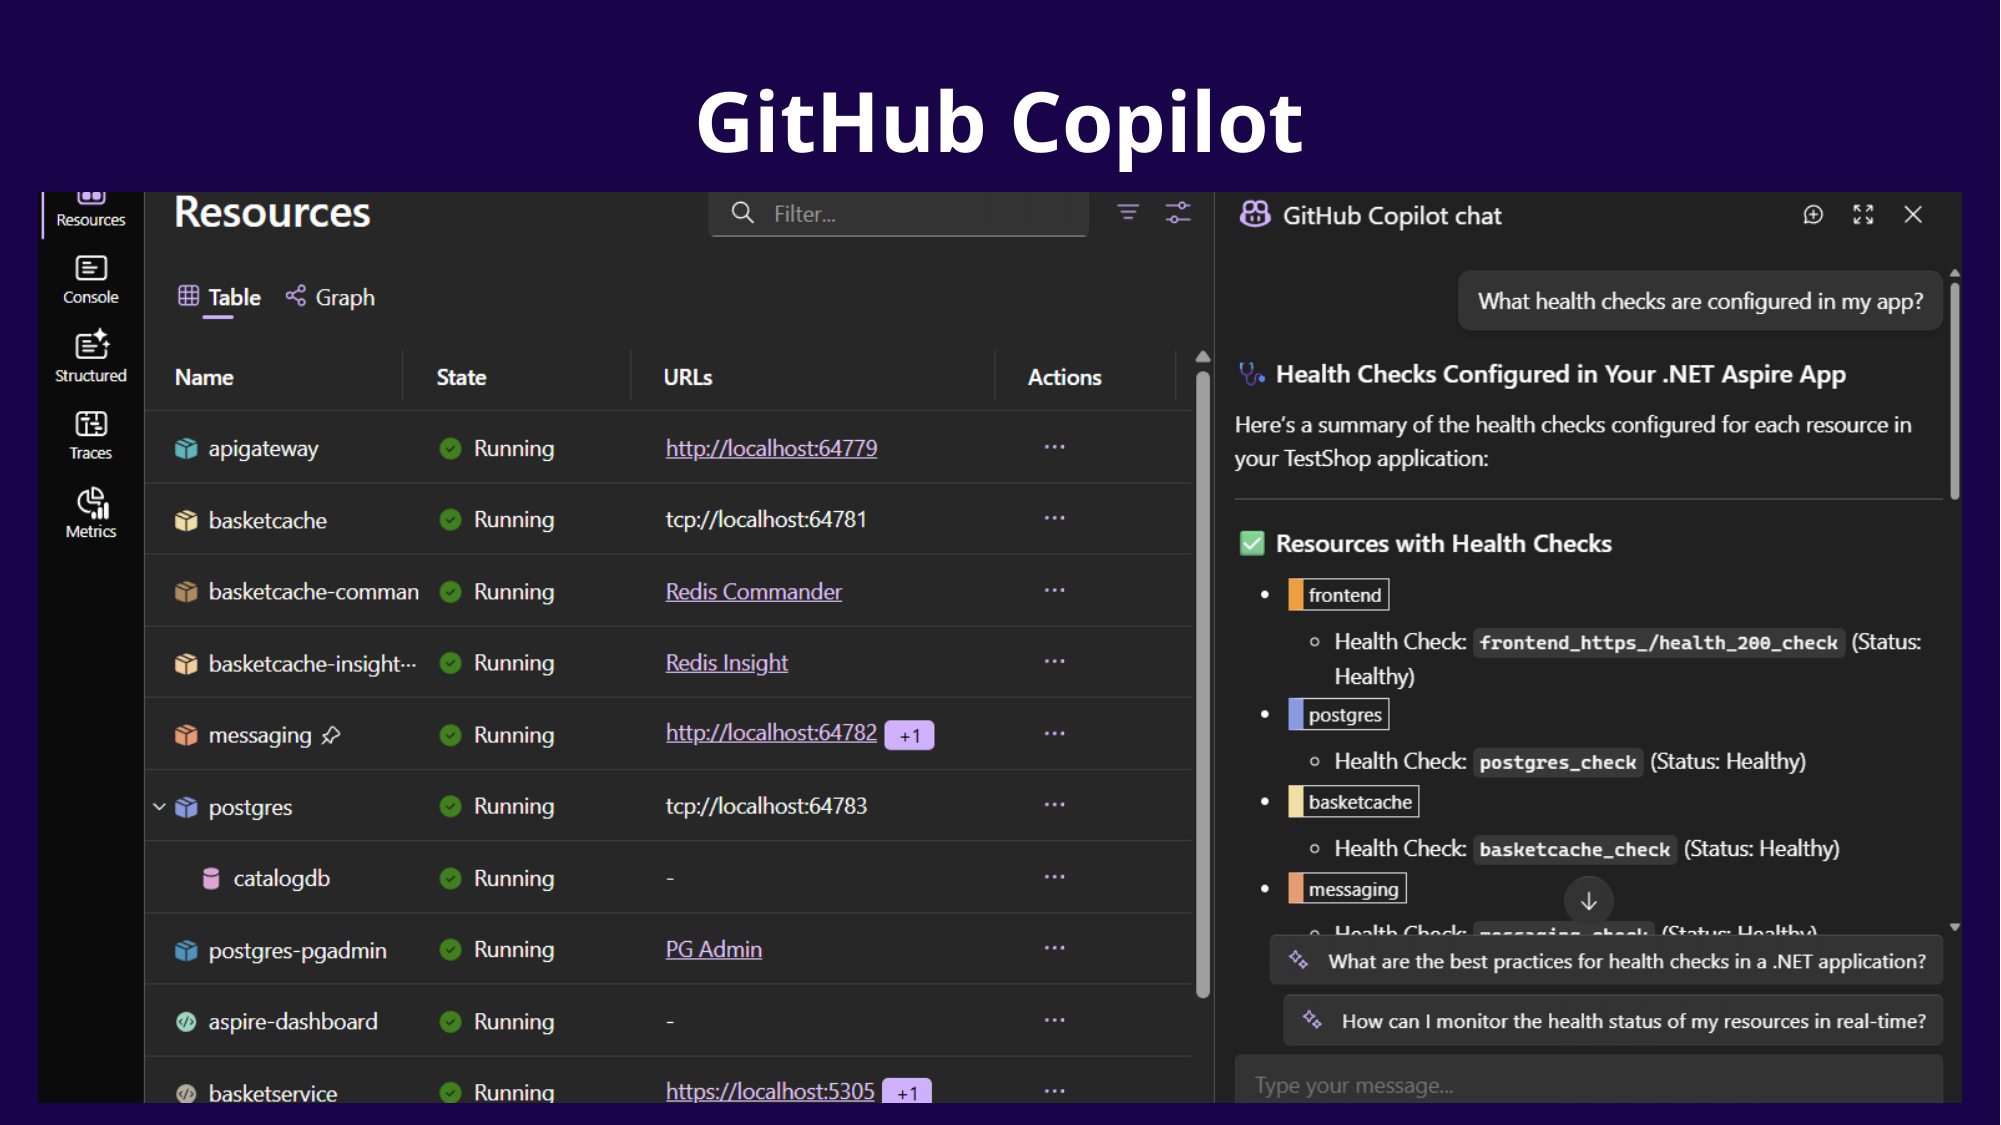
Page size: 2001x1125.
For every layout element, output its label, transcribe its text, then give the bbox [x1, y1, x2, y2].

picture [38, 191, 1962, 1104]
title GitHub Copilot [96, 69, 1904, 171]
